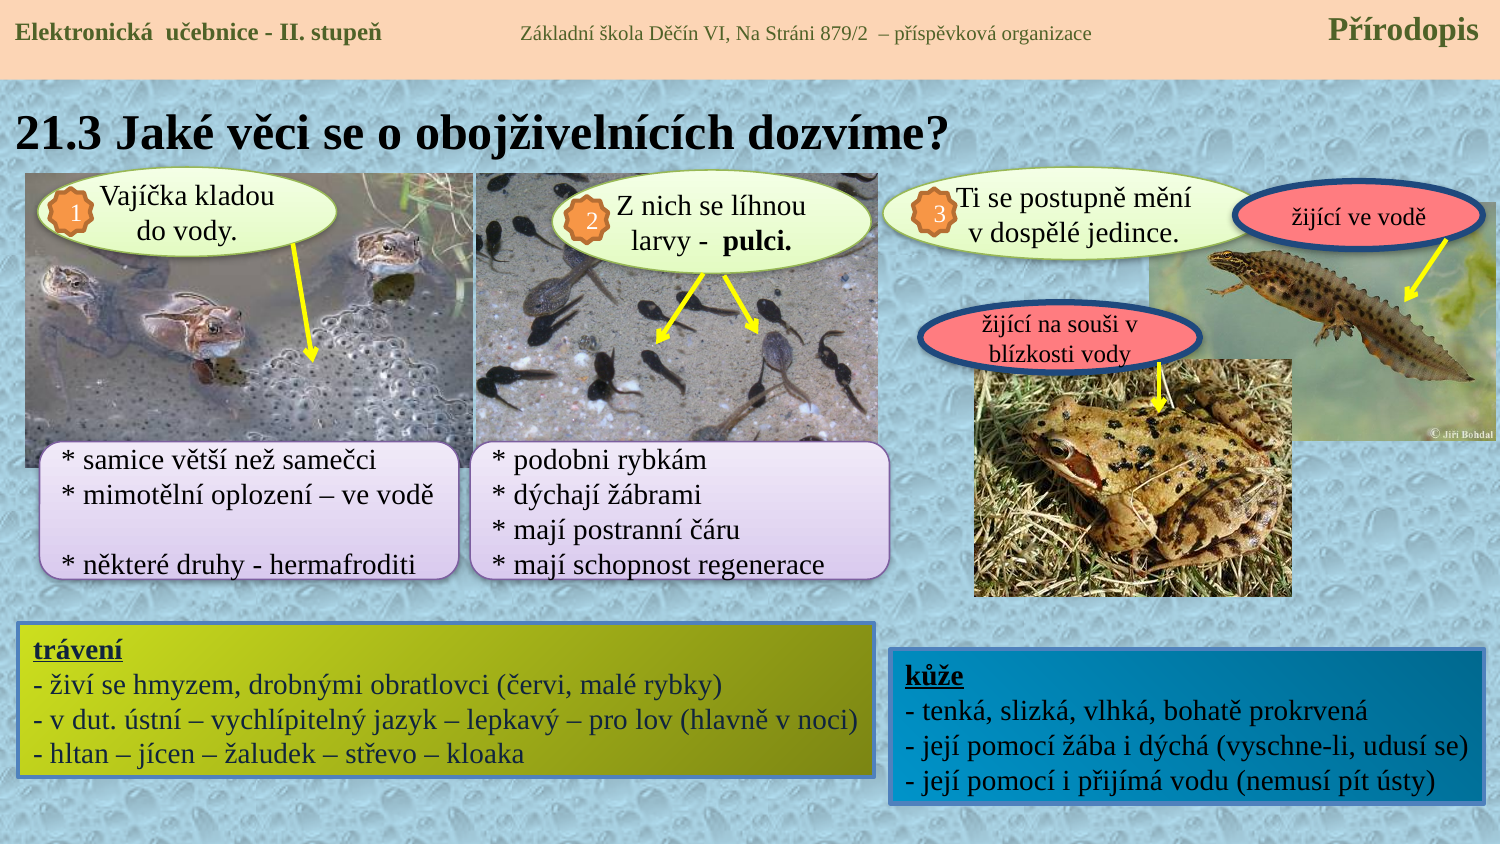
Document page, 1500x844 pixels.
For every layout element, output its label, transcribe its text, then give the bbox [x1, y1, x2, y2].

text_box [723, 275, 759, 335]
text_box Ti se postupně mění v dospělé jedince. [884, 166, 1251, 261]
picture [974, 201, 1496, 597]
text_box žijící ve vodě [1246, 180, 1472, 200]
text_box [292, 243, 314, 363]
text_box žijící na souši v blízkosti vody [919, 301, 1144, 365]
text_box * podobni rybkám * dýchají žábrami * mají postranní čáru * mají schopnost regenerace [469, 448, 891, 581]
picture [25, 173, 473, 468]
text_box 3 [910, 186, 958, 238]
text_box Elektronická učebnice - II. stupeň Základní škola Děčín VI, Na Stráni 879/2 – příspěvková organizace Přírodopis [0, 0, 1500, 80]
picture [475, 173, 878, 468]
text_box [1404, 238, 1447, 303]
text_box trávení - živí se hmyzem, drobnými obratlovci (červi, malé rybky) - v dut. ústní – vychlípitelný jazyk – lepkavý – pro lov (hlavně v noci) - hltan – jícen – žaludek – střevo – kloaka [16, 621, 876, 779]
text_box * samice větší než samečci * mimotělní oplození – ve vodě * některé druhy - hermafroditi [38, 476, 460, 581]
text_box Vajíčka kladou do vody. [113, 166, 261, 172]
text_box kůže - tenká, slizká, vlhká, bohatě prokrvená - její pomocí žába i dýchá (vyschne-li, udusí se) - její pomocí i přijímá vodu (nemusí pít ústy) [888, 647, 1486, 806]
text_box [655, 273, 704, 345]
title 21.3 Jaké věci se o obojživelnících dozvíme? [0, 80, 1164, 179]
